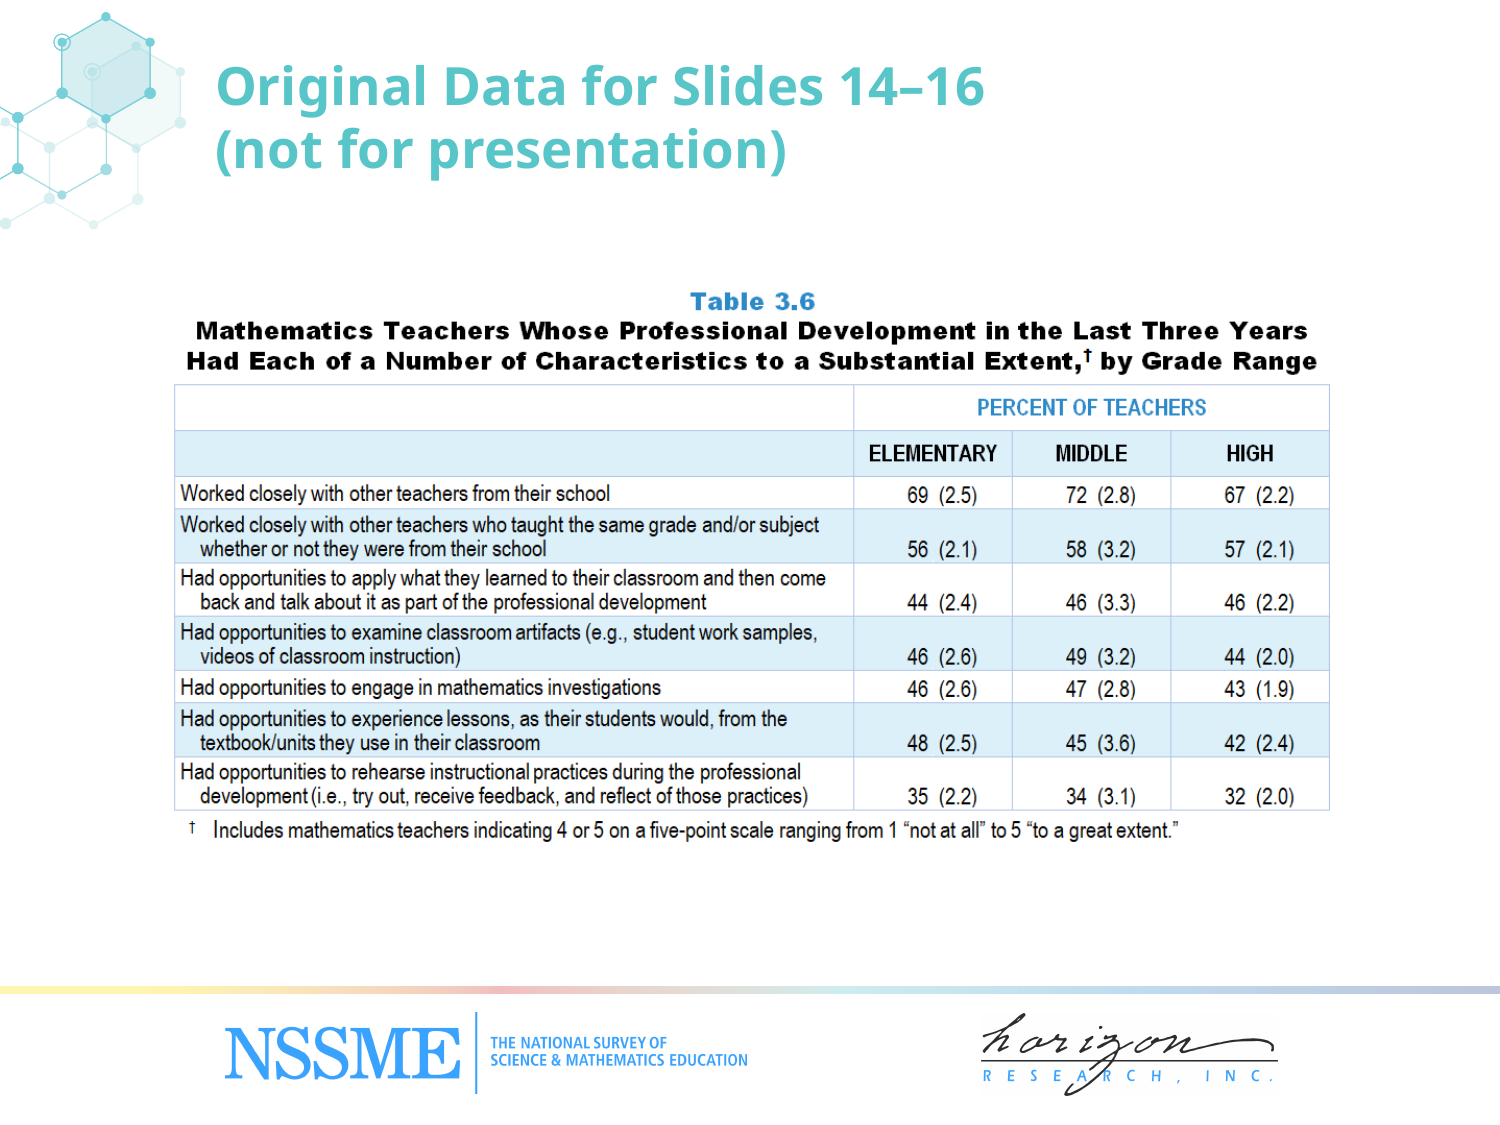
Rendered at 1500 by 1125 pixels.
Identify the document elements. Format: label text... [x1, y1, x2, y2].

title Original Data for Slides 14–16 (not for presentation) [200, 45, 1425, 188]
picture [0, 0, 1500, 1125]
text_box [74, 45, 1425, 233]
